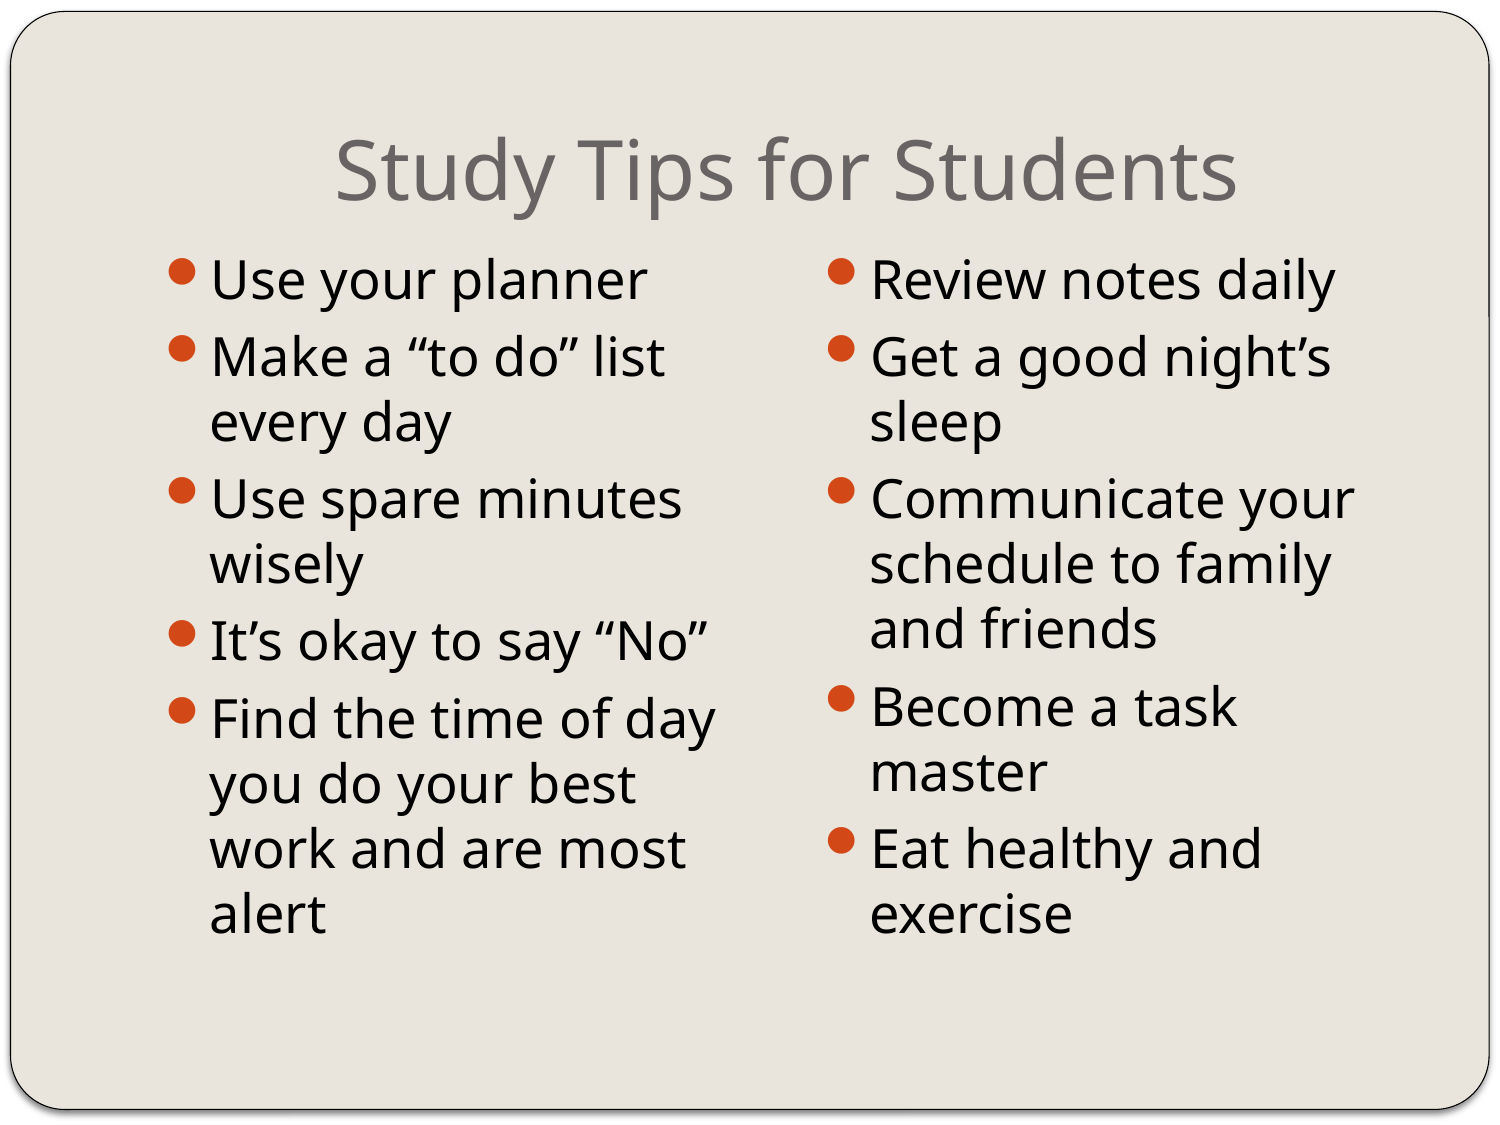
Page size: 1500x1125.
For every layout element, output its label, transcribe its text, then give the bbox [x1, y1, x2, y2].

list Review notes daily Get a good night’s sleep Communicate your schedule to family and friends Become a task master Eat healthy and exercise [809, 237, 1425, 988]
title Study Tips for Students [150, 45, 1425, 233]
list Use your planner Make a “to do” list every day Use spare minutes wisely It’s okay to say “No” Find the time of day you do your best work and are most alert [150, 237, 765, 988]
